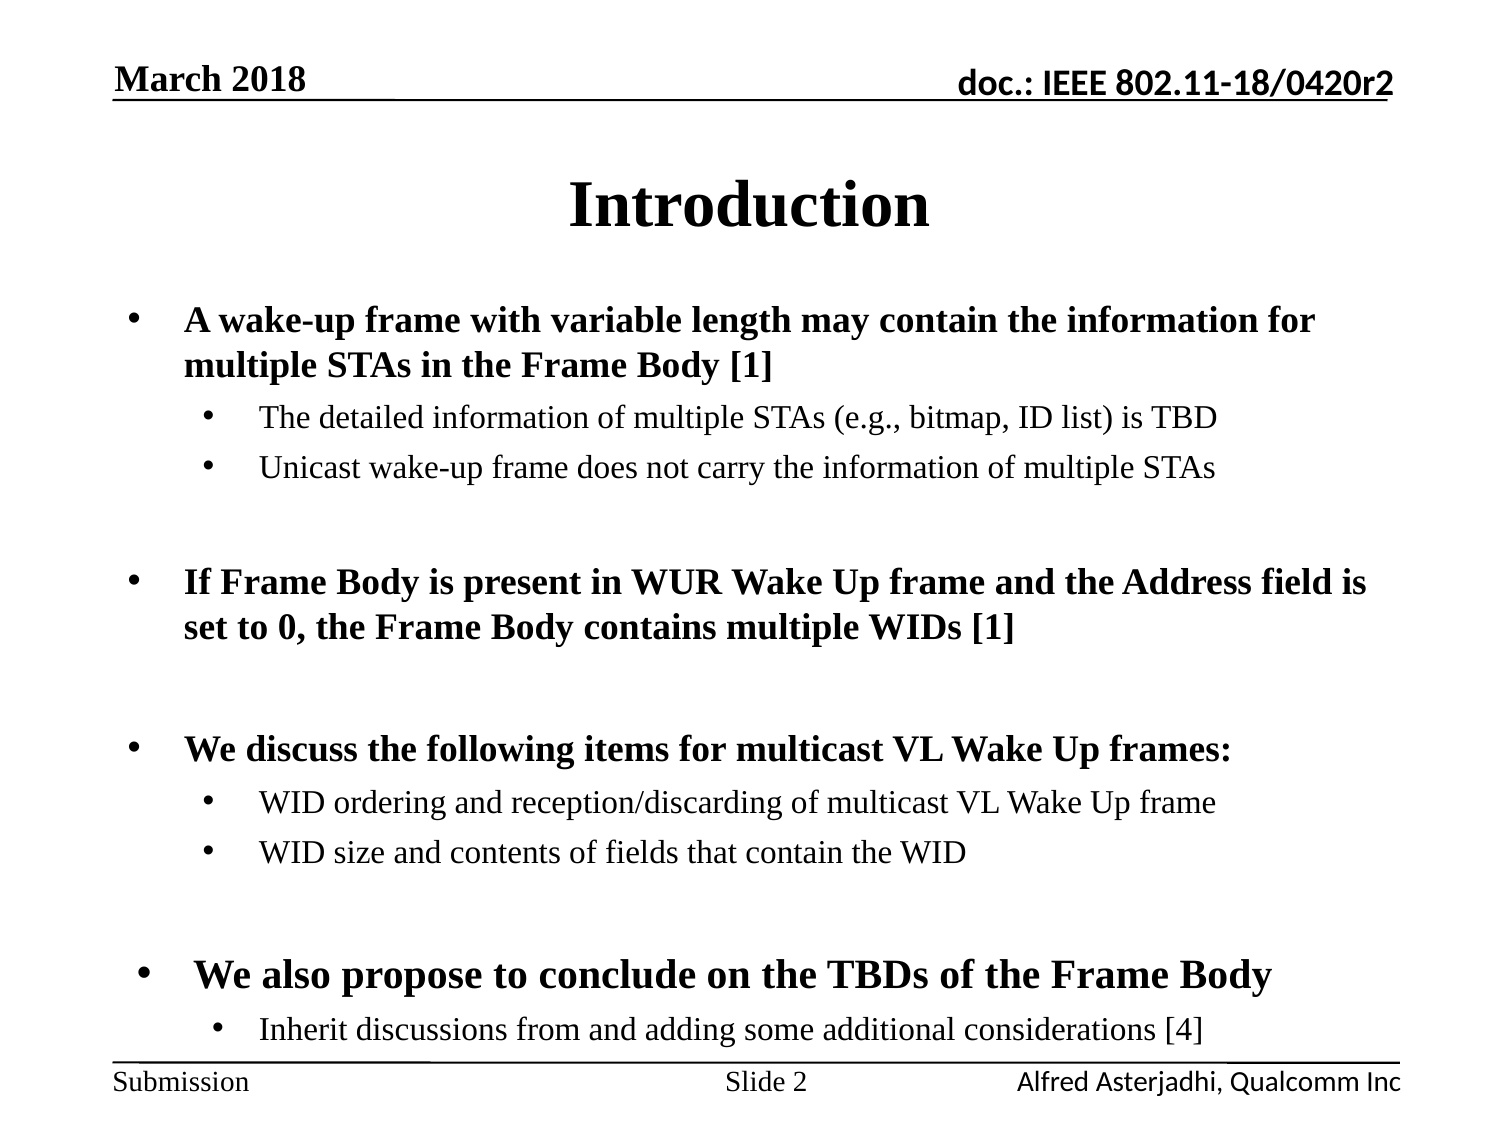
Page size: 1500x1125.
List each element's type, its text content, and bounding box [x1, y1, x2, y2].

title Introduction [112, 112, 1388, 286]
list A wake-up frame with variable length may contain the information for multiple STAs in the Frame Body [1] The detailed information of multiple STAs (e.g., bitmap, ID list) is TBD Unicast wake-up frame does not carry the information of multiple STAs If Frame Body is present in WUR Wake Up frame and the Address field is set to 0, the Frame Body contains multiple WIDs [1] We discuss the following items for multicast VL Wake Up frames: WID ordering and reception/discarding of multicast VL Wake Up frame WID size and contents of fields that contain the WID We also propose to conclude on the TBDs of the Frame Body Inherit discussions from and adding some additional considerations [4] [112, 286, 1388, 1000]
slide_number Slide 2 [712, 1061, 821, 1123]
footer Alfred Asterjadhi, Qualcomm Inc [878, 1061, 1402, 1093]
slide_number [114, 54, 423, 100]
